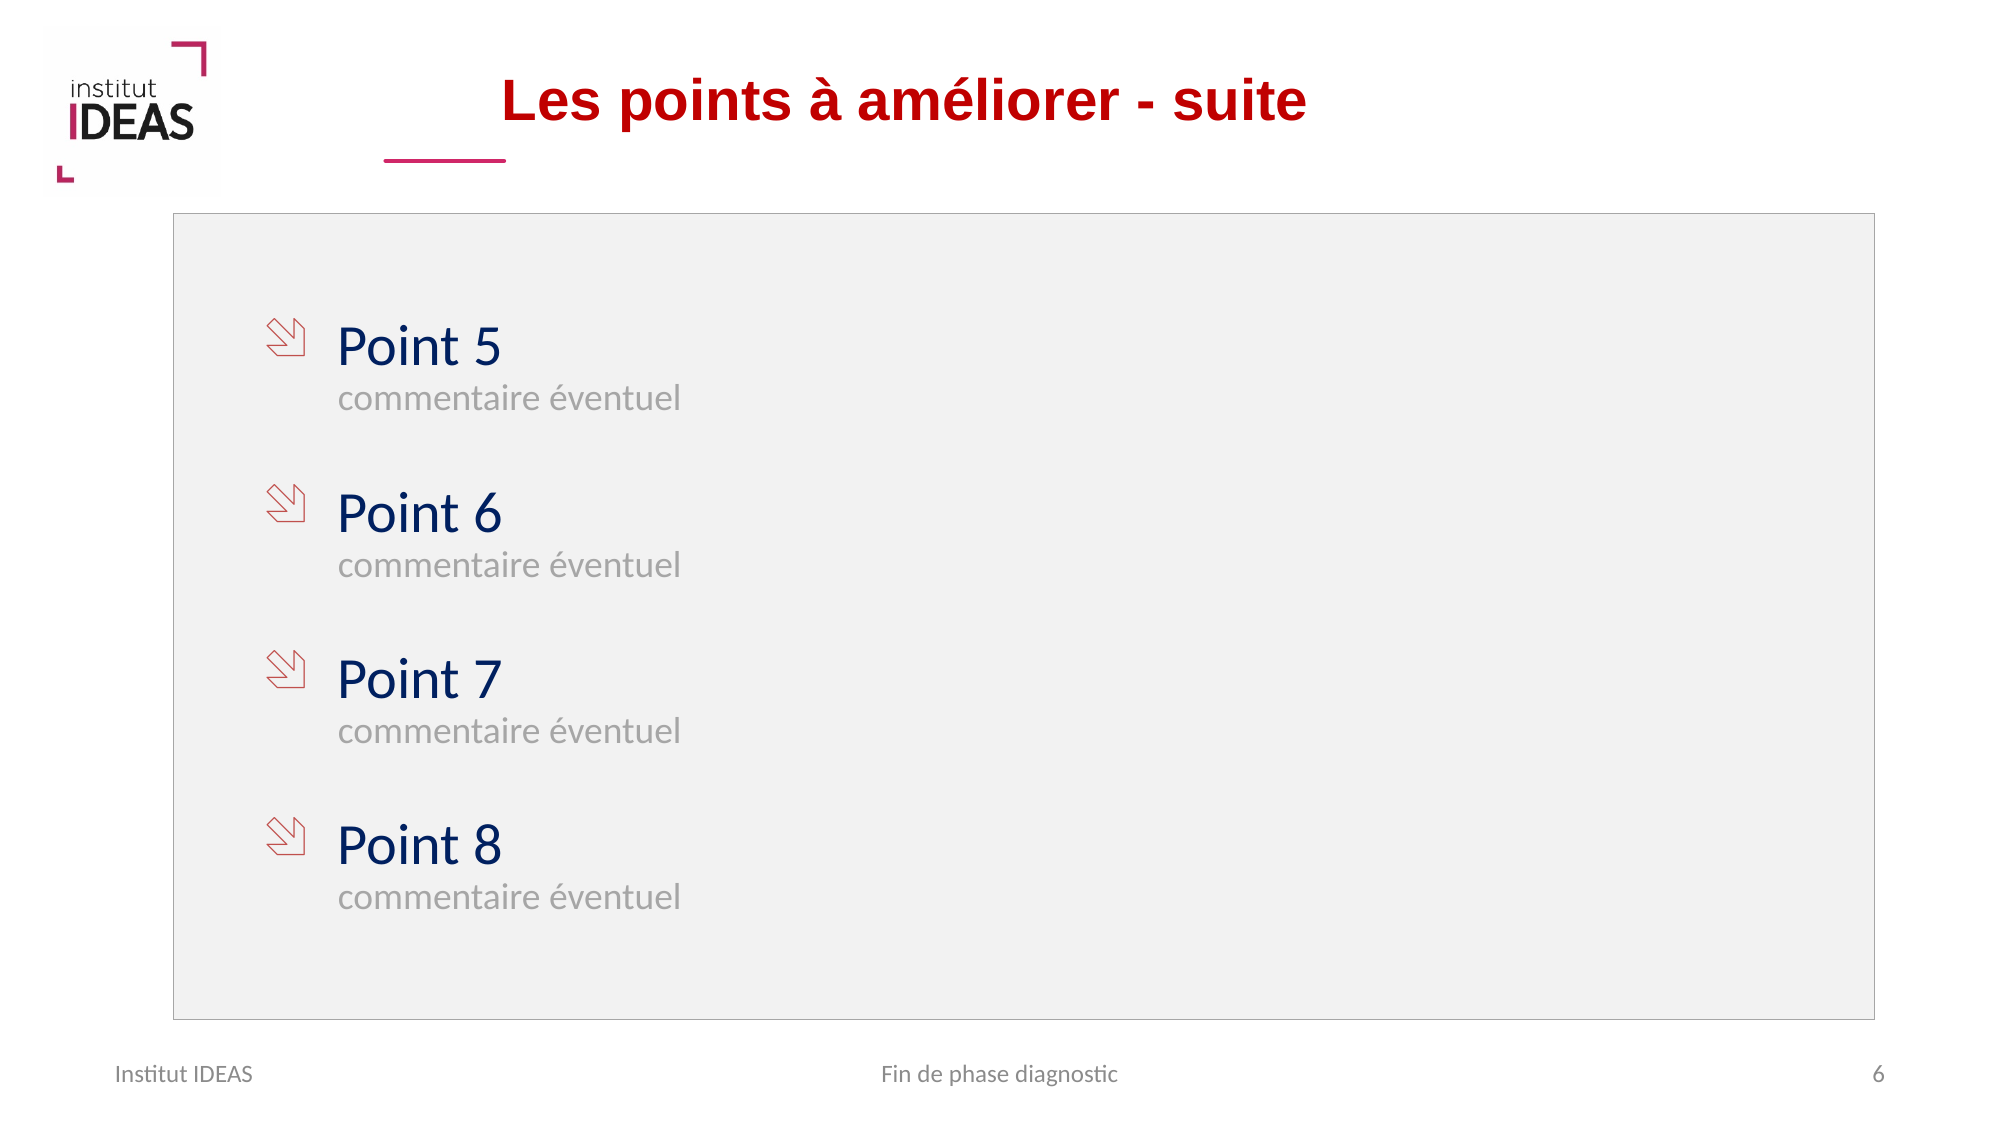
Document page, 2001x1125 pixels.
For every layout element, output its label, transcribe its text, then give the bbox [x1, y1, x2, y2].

slide_number 6 [1433, 1042, 1900, 1103]
slide_number Institut IDEAS [99, 1042, 567, 1103]
footer Fin de phase diagnostic [683, 1042, 1317, 1103]
text_box Point 5 commentaire éventuel Point 6 commentaire éventuel Point 7 commentaire éventuel Point 8 commentaire éventuel [173, 213, 1875, 1020]
text_box Les points à améliorer - suite [255, 54, 1792, 185]
picture [43, 26, 221, 197]
